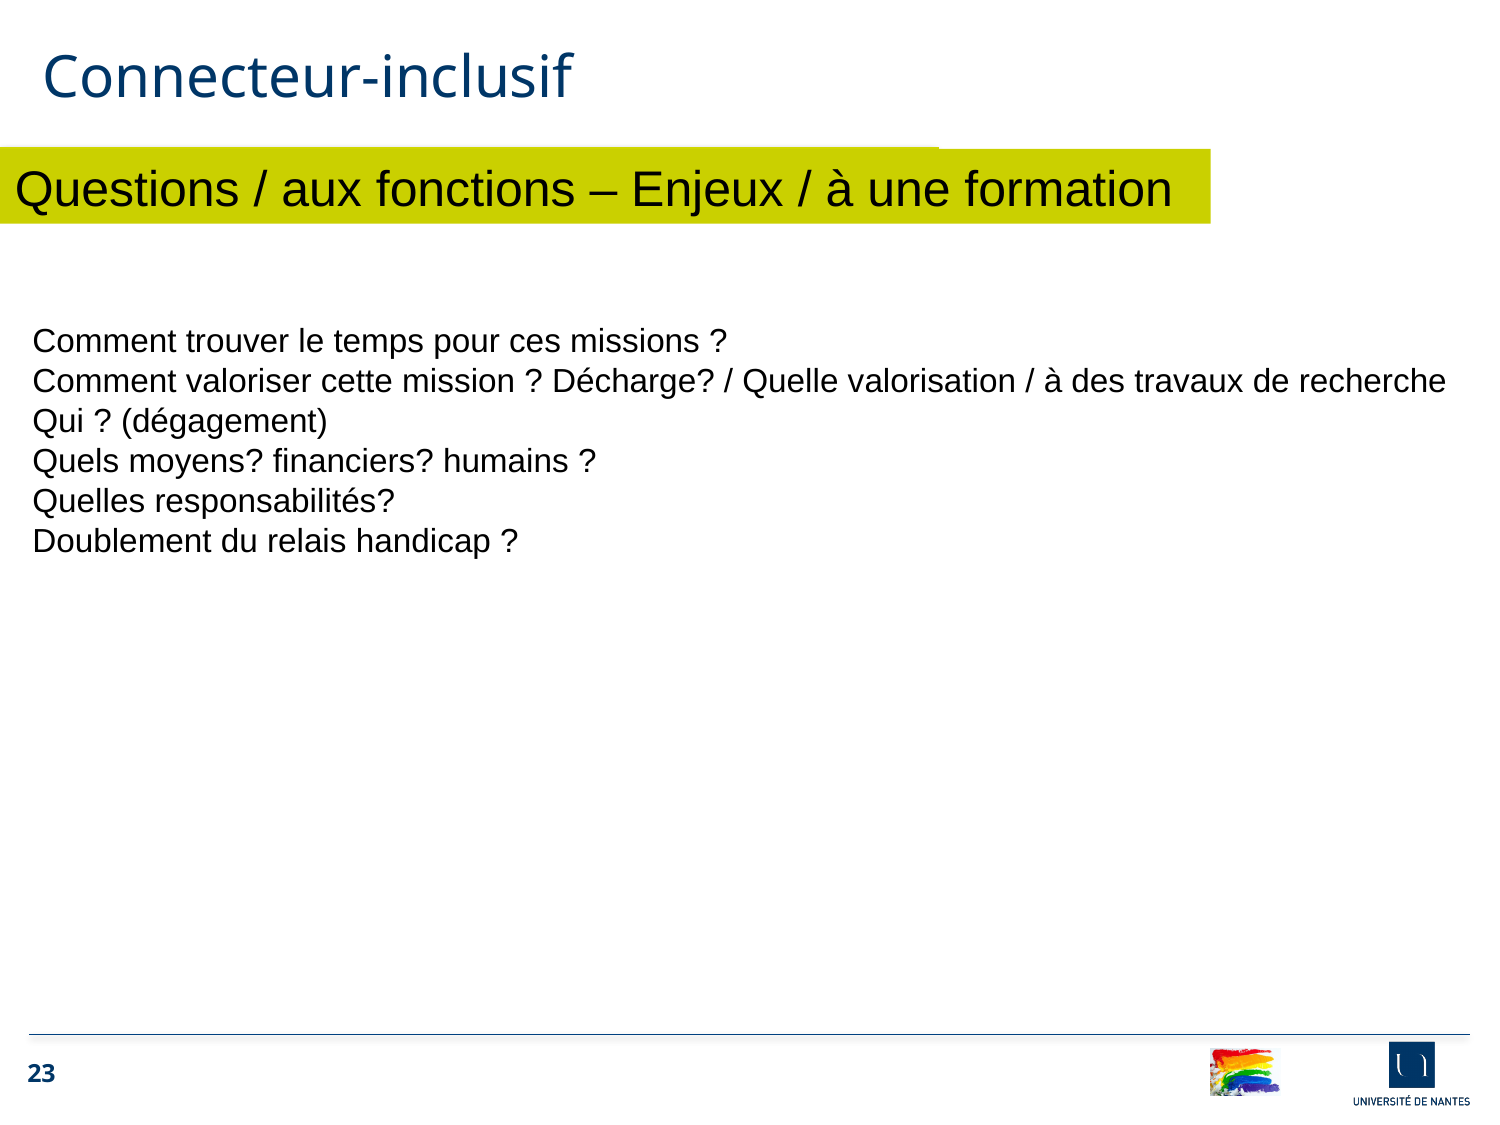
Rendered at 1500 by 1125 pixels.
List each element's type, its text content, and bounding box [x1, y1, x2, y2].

text_box Comment trouver le temps pour ces missions ? Comment valoriser cette mission ? Décharge? / Quelle valorisation / à des travaux de recherche Qui ? (dégagement) Quels moyens? financiers? humains ? Quelles responsabilités? Doublement du relais handicap ? [17, 311, 1500, 726]
text_box Questions / aux fonctions – Enjeux / à une formation [0, 148, 1211, 224]
picture [1210, 1048, 1281, 1096]
list Connecteur-inclusif [27, 0, 1348, 149]
picture [1352, 1040, 1471, 1106]
